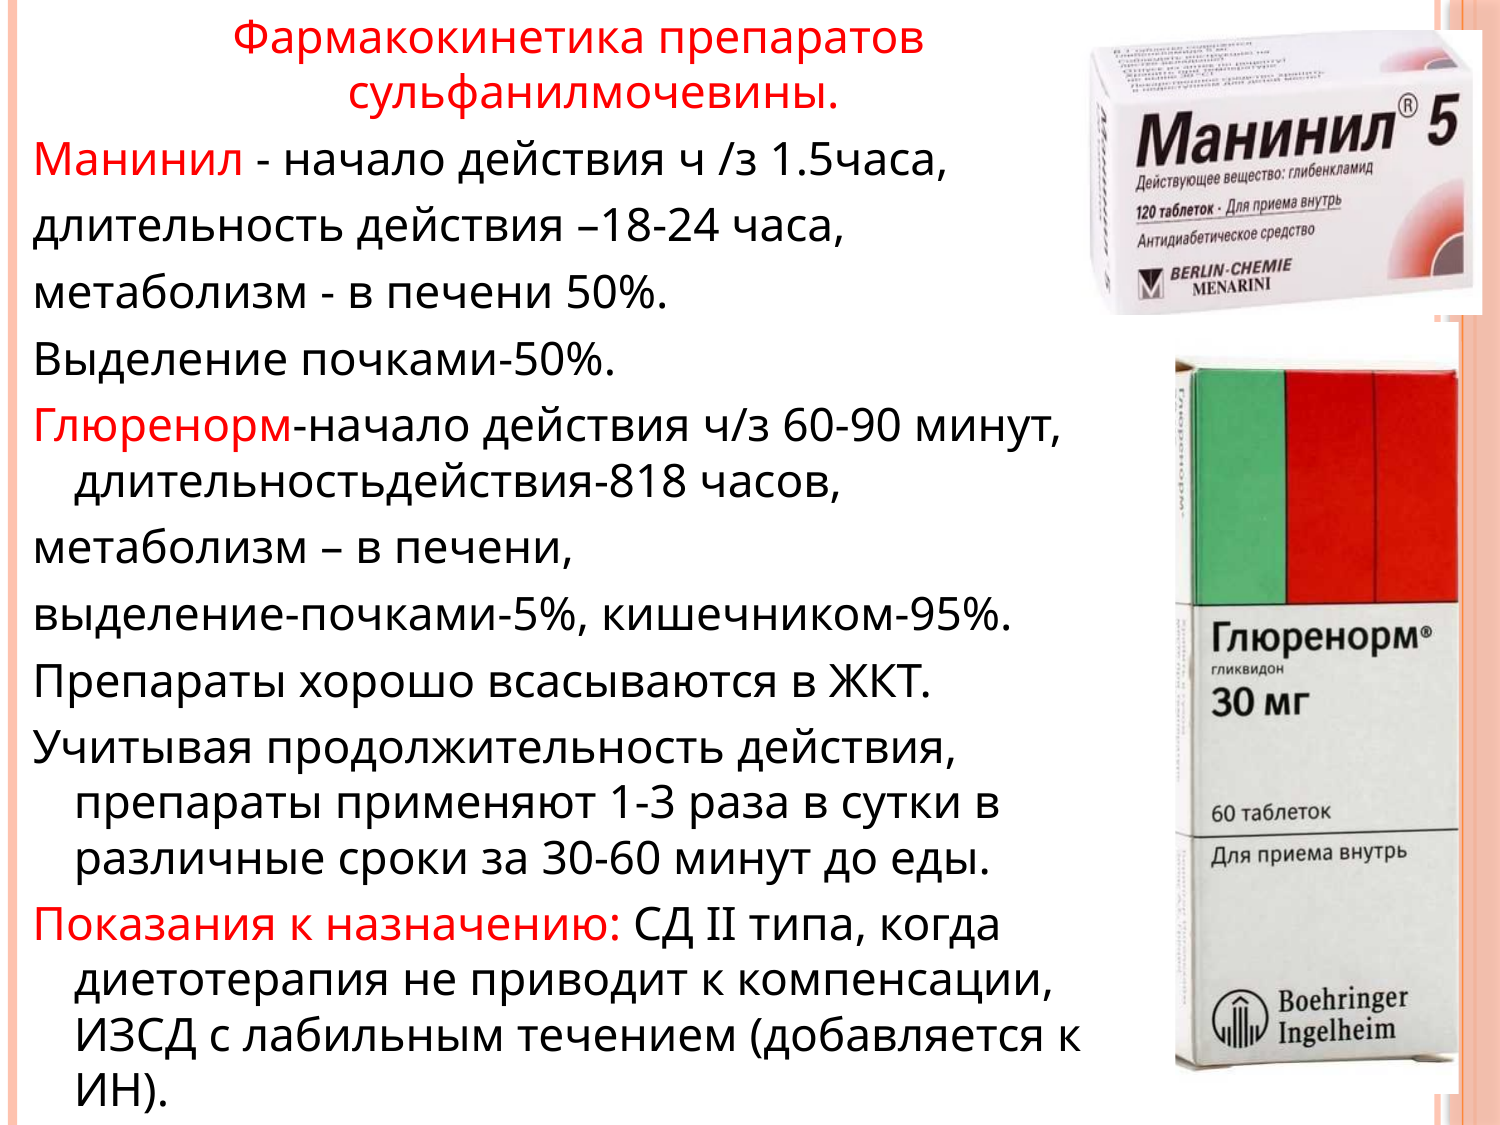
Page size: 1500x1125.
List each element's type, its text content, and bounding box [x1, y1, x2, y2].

list Фармакокинетика препаратов сульфанилмочевины. Манинил - начало действия ч /з 1.5часа, длительность действия –18-24 часа, метаболизм - в печени 50%. Выделение почками-50%. Глюренорм-начало действия ч/з 60-90 минут, длительностьдействия-818 часов, метаболизм – в печени, выделение-почками-5%, кишечником-95%. Препараты хорошо всасываются в ЖКТ. Учитывая продолжительность действия, препараты применяют 1-3 раза в сутки в различные сроки за 30-60 минут до еды. Показания к назначению: СД II типа, когда диетотерапия не приводит к компенсации, ИЗСД с лабильным течением (добавляется к ИН). [17, 0, 1140, 1125]
picture [1174, 321, 1460, 1094]
picture [1080, 30, 1483, 315]
